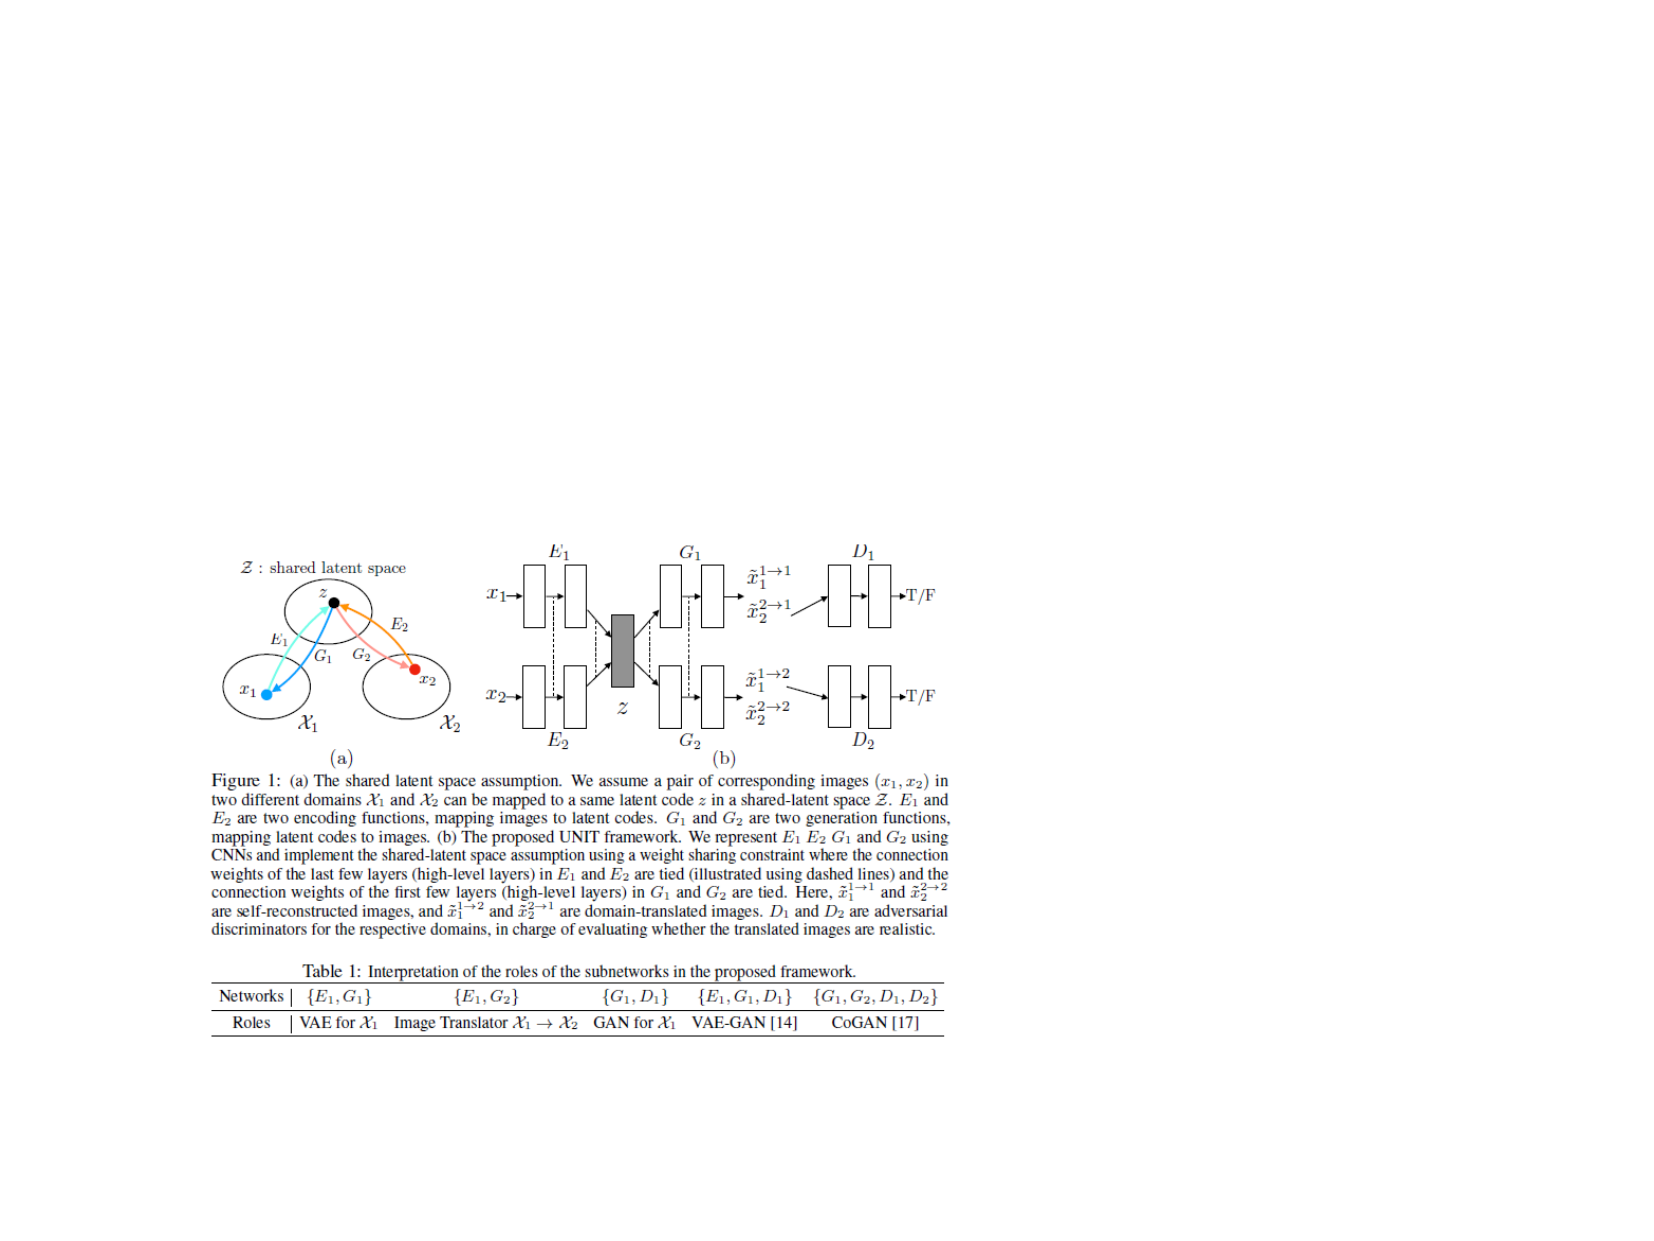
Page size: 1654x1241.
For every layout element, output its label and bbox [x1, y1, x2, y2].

picture [202, 536, 960, 1044]
